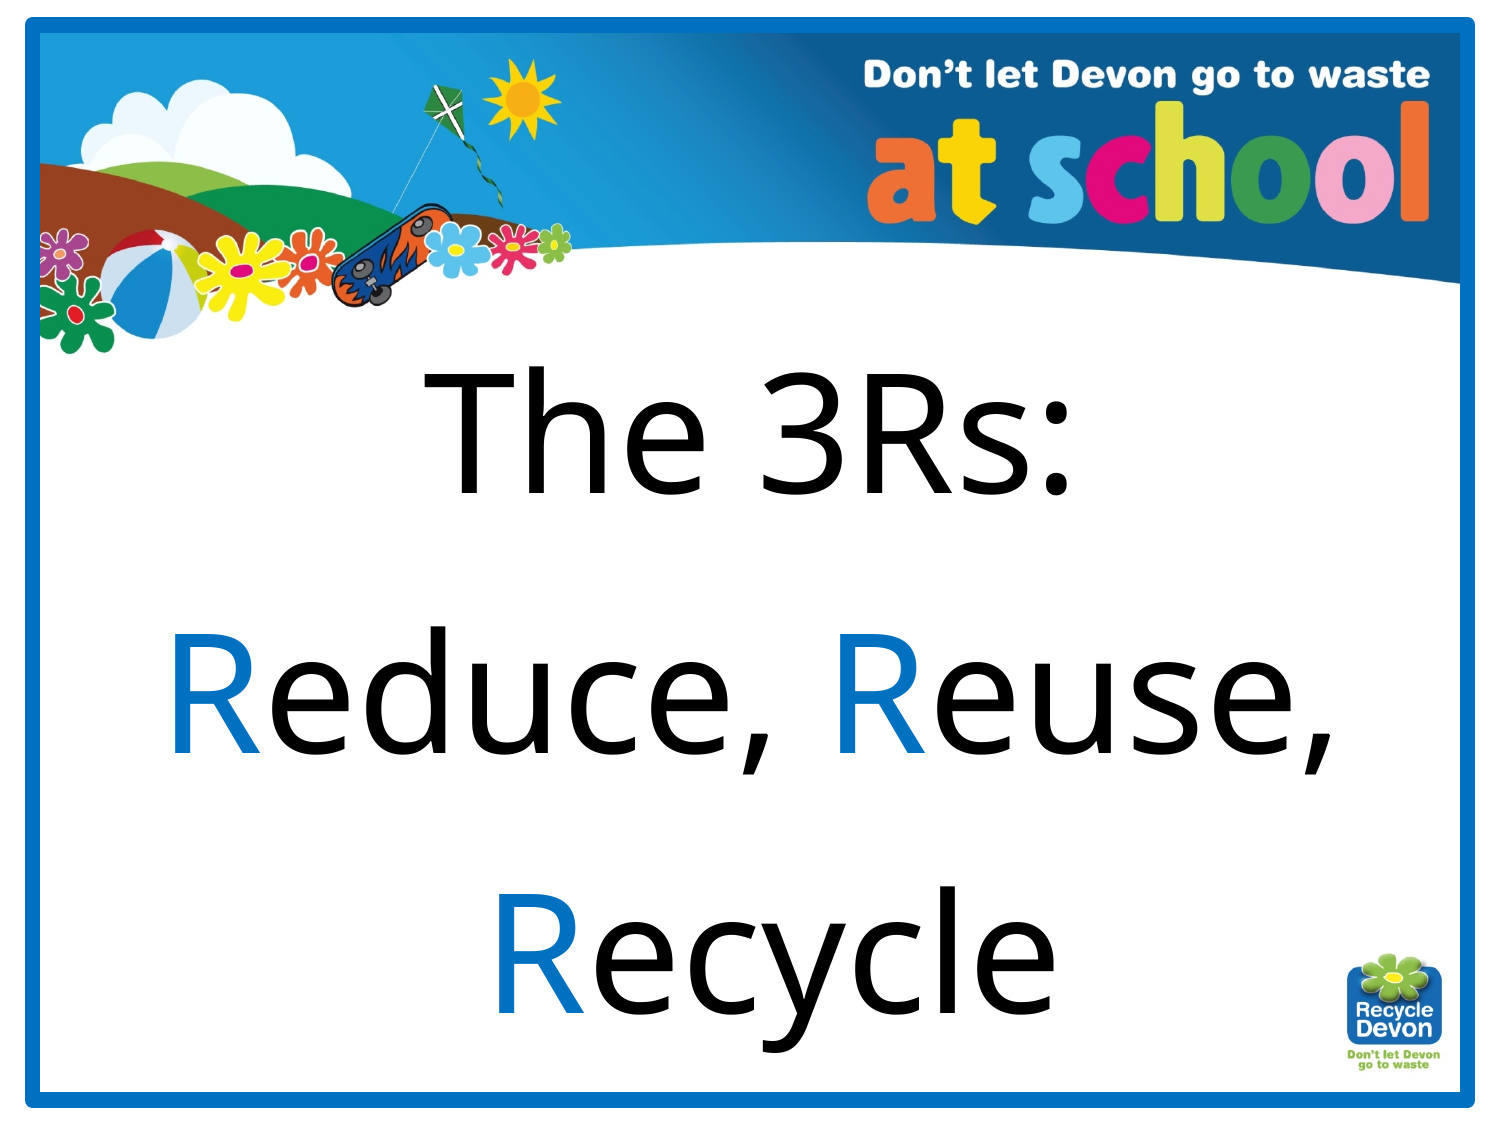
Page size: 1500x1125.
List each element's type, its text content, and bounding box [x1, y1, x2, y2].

picture [40, 33, 1460, 356]
picture [1328, 935, 1460, 1091]
title The 3Rs: Reduce, Reuse, Recycle [76, 314, 1427, 1000]
